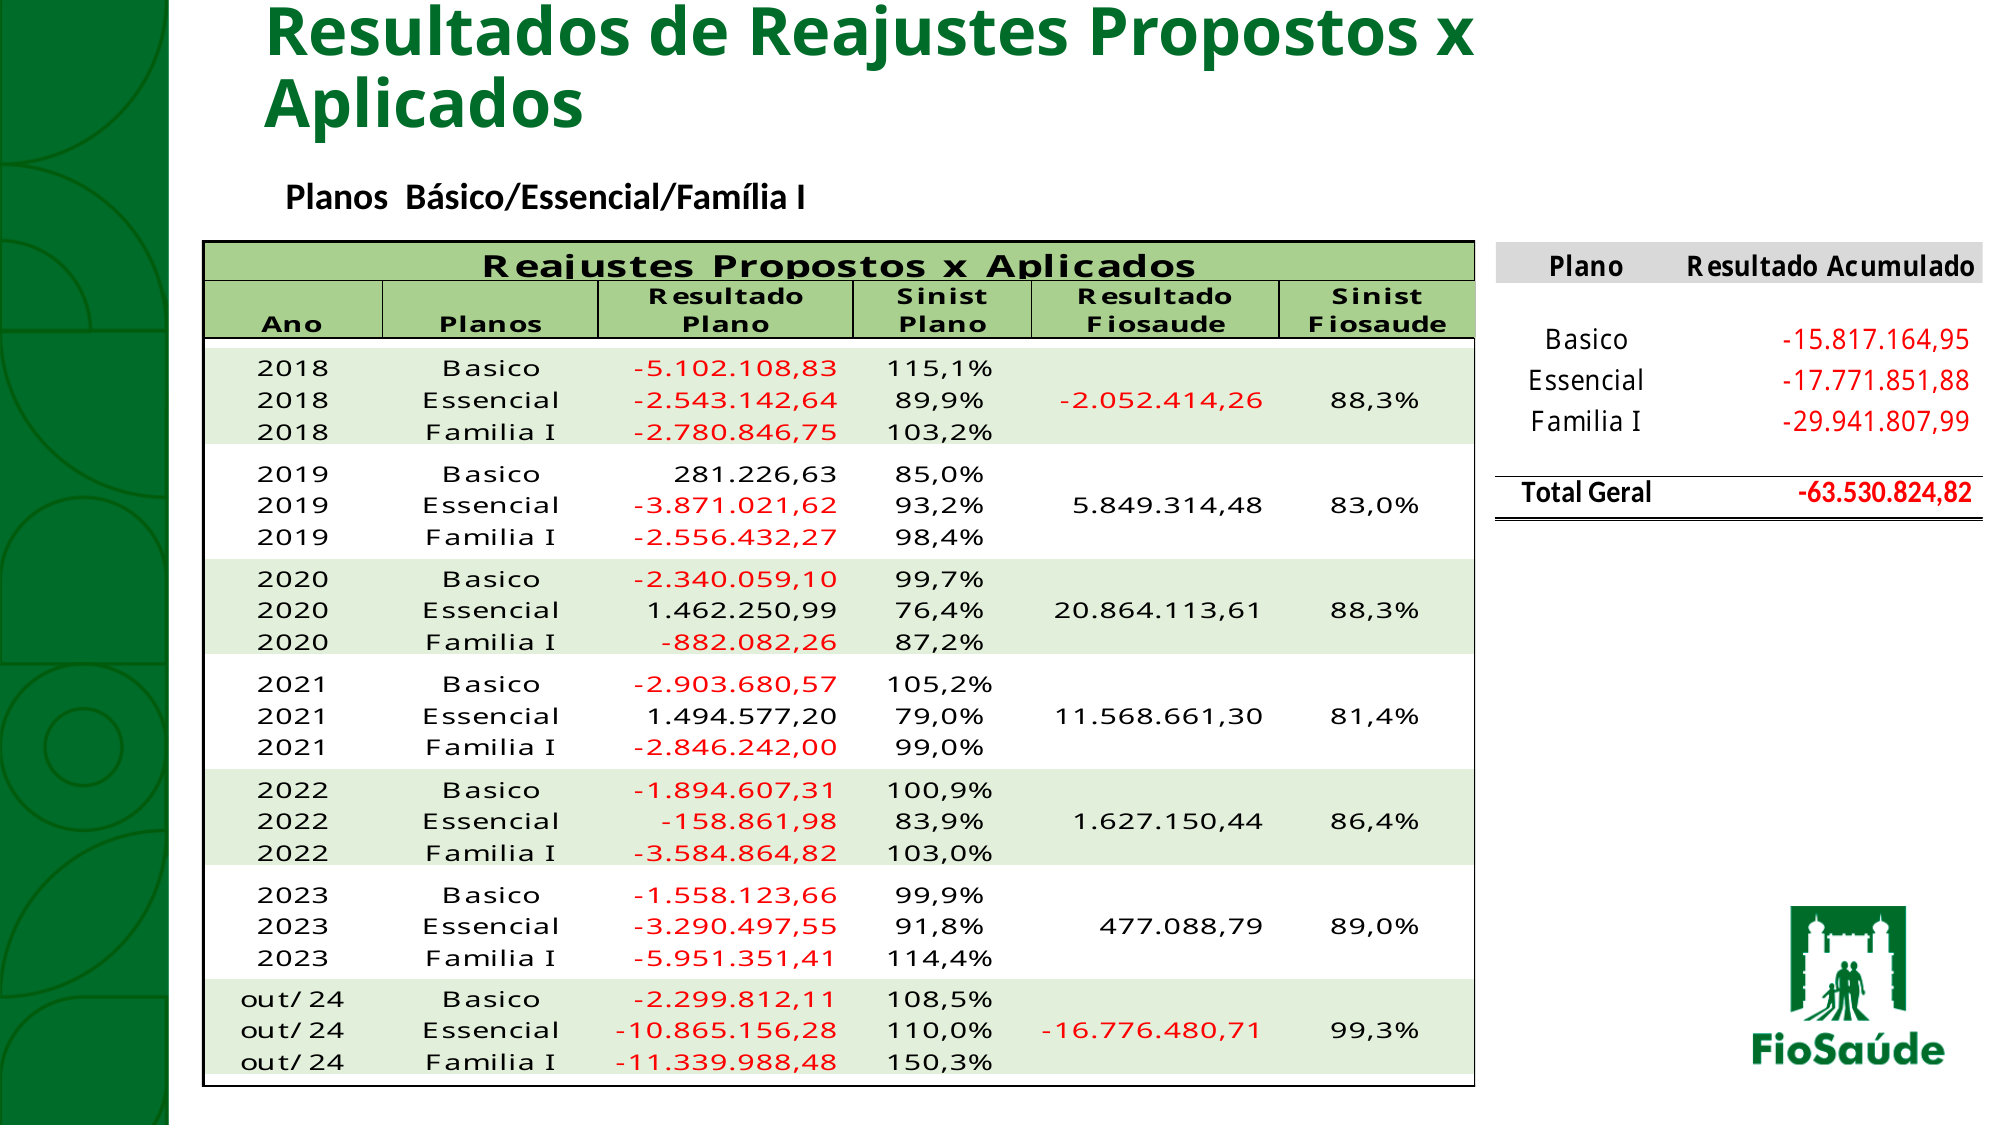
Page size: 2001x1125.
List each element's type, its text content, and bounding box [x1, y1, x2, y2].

picture [0, 0, 2001, 1125]
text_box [1494, 240, 1984, 563]
text_box Planos Básico/Essencial/Família I [270, 164, 868, 225]
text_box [201, 240, 1477, 1088]
title Resultados de Reajustes Propostos x Aplicados [249, 70, 1818, 150]
